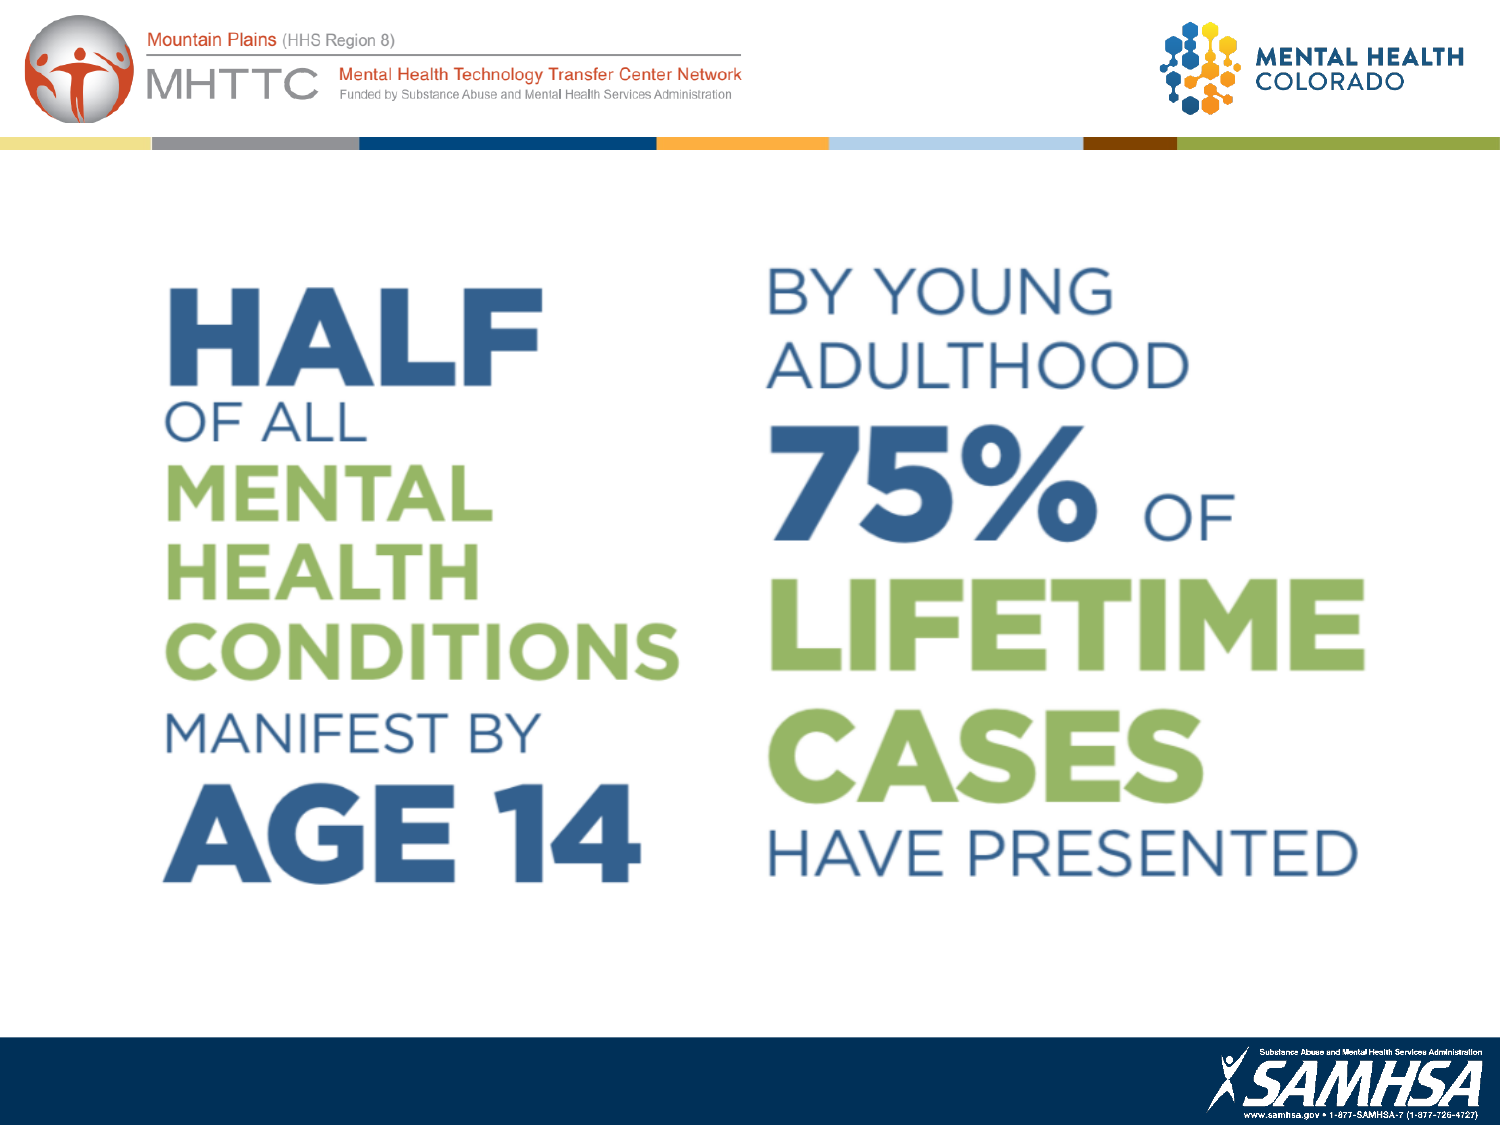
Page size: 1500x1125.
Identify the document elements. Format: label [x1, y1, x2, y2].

picture [749, 238, 1384, 897]
picture [1137, 1, 1500, 132]
picture [0, 137, 1500, 150]
picture [1200, 1037, 1488, 1125]
picture [149, 274, 691, 897]
